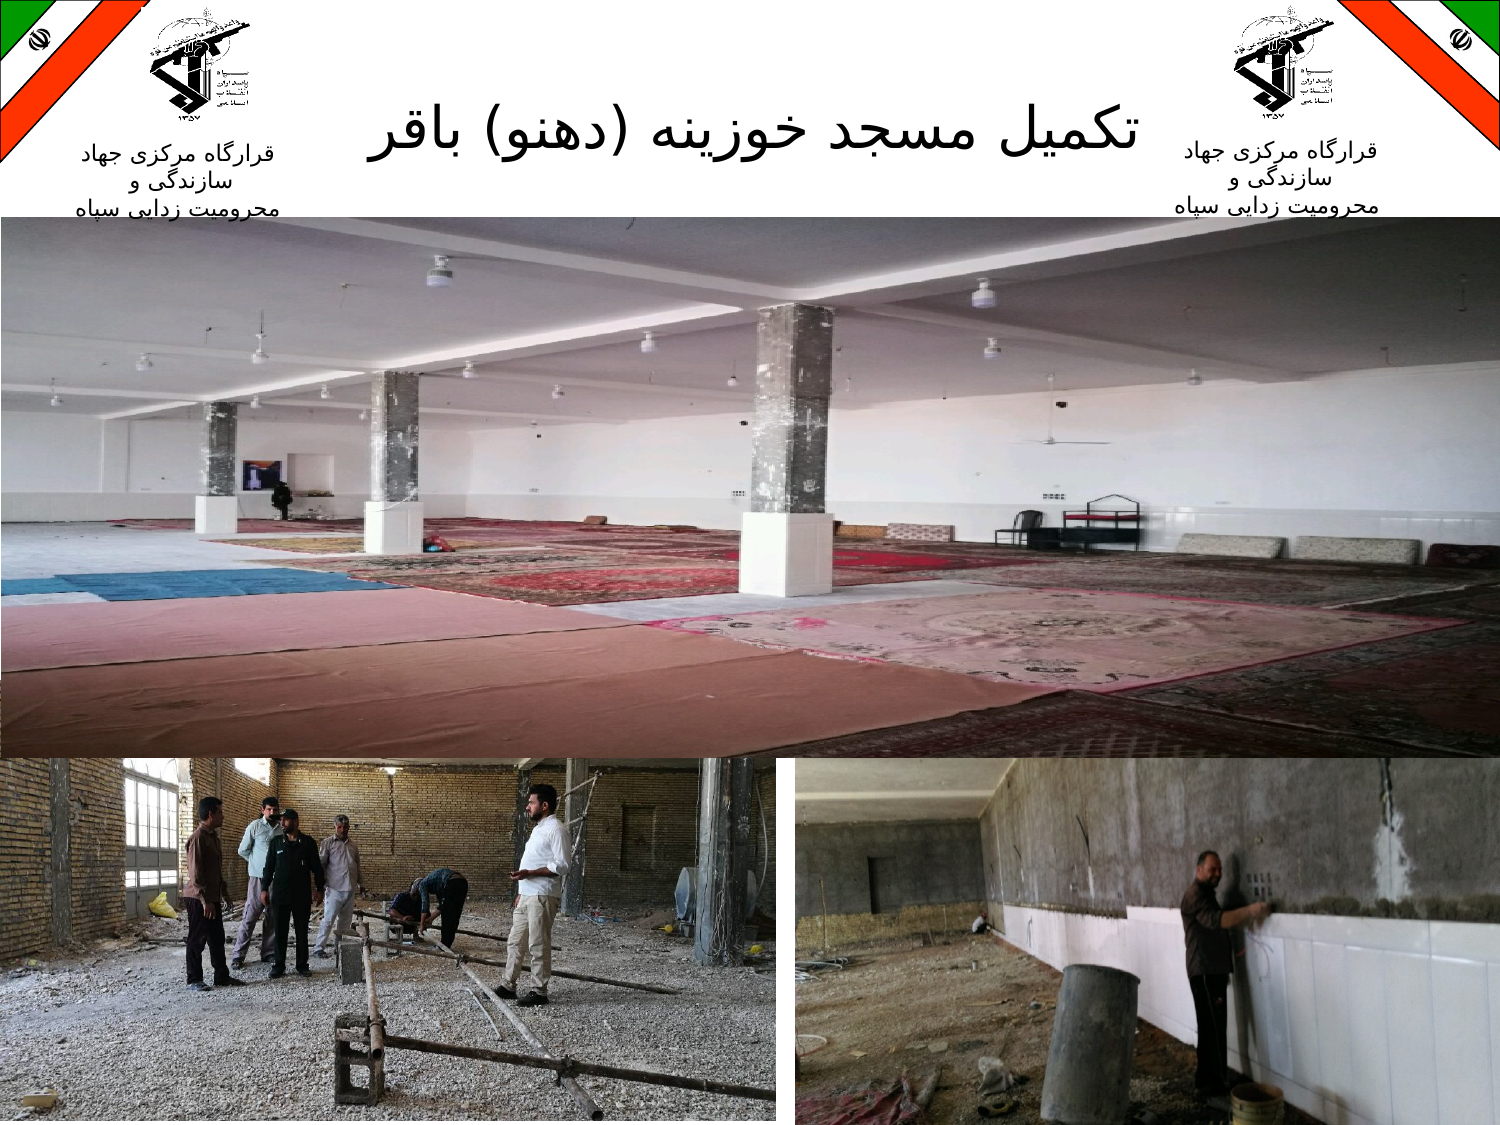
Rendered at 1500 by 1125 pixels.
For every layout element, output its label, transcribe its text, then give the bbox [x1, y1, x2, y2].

picture [0, 217, 1500, 1125]
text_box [0, 0, 151, 163]
picture [141, 6, 253, 124]
text_box قرارگاه مرکزی جهاد سازندگی و محرومیت زدایی سپاه [153, 131, 308, 167]
picture [1225, 4, 1337, 122]
text_box تکمیل مسجد خوزینه (دهنو) باقر [354, 82, 1157, 168]
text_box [1343, 0, 1494, 157]
text_box قرارگاه مرکزی جهاد سازندگی و محرومیت زدایی سپاه [1150, 127, 1342, 164]
